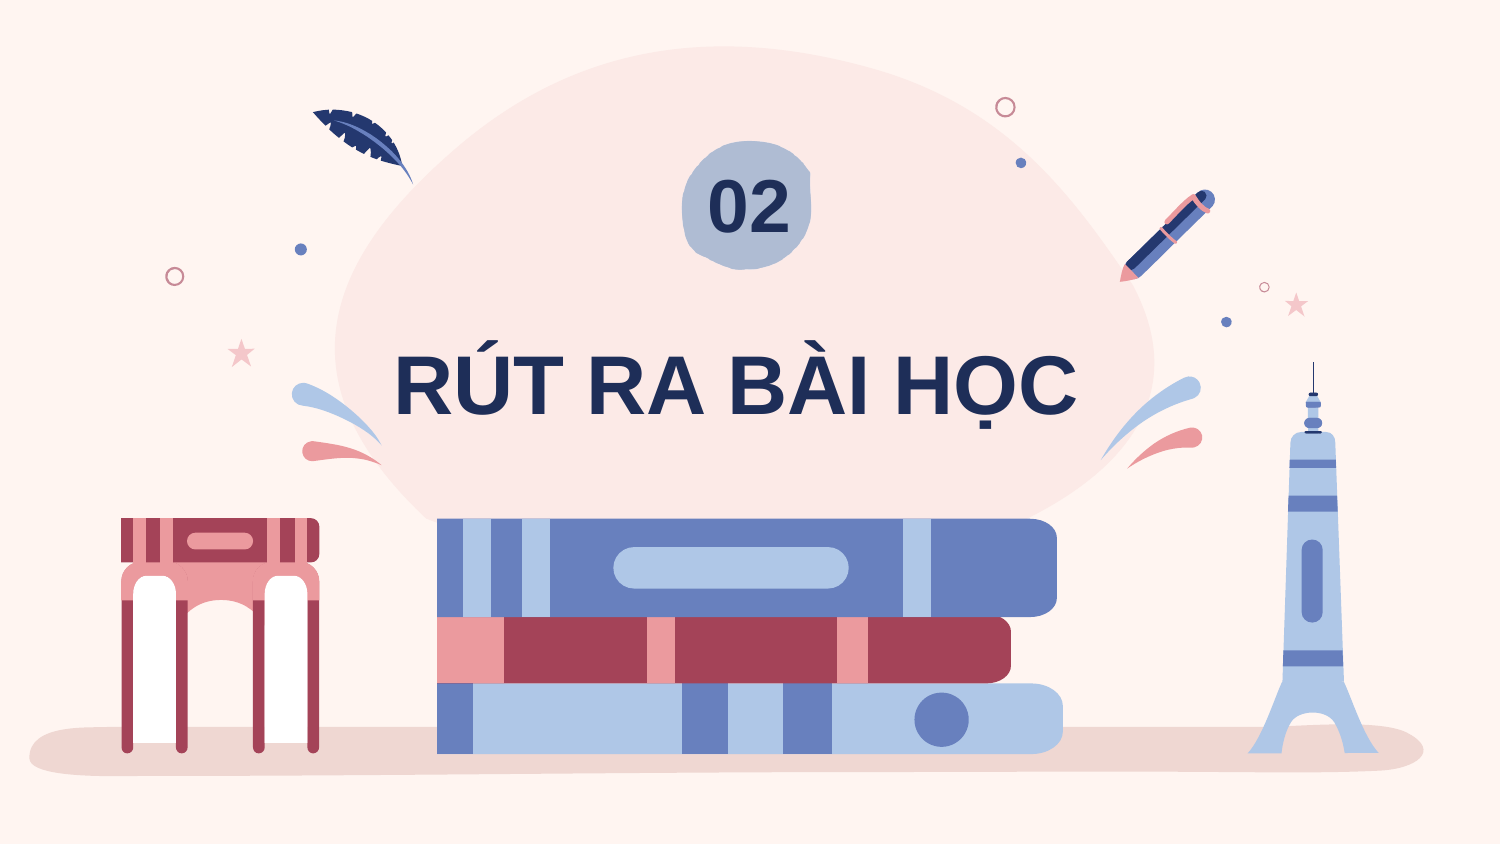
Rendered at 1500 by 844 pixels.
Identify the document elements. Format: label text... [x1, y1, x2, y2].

picture [673, 131, 826, 275]
text_box RÚT RA BÀI HỌC [354, 274, 1118, 439]
